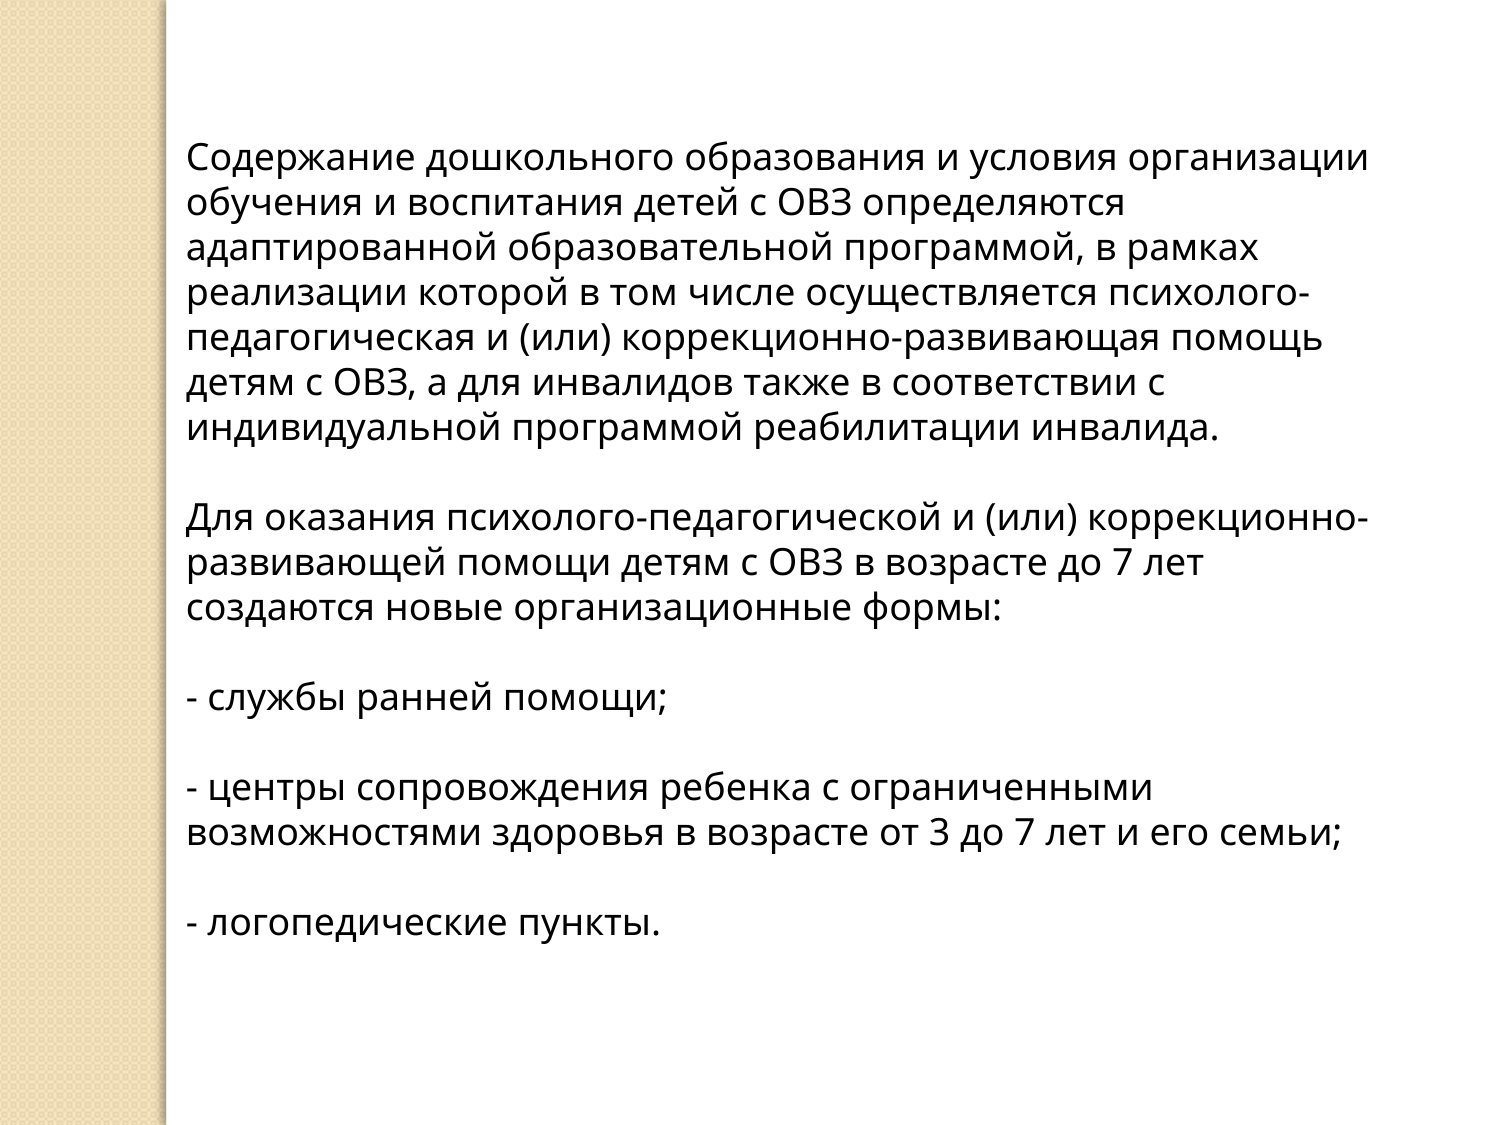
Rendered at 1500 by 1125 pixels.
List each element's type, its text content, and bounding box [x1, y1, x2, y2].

text_box Содержание дошкольного образования и условия организации обучения и воспитания детей с ОВЗ определяются адаптированной образовательной программой, в рамках реализации которой в том числе осуществляется психолого-педагогическая и (или) коррекционно-развивающая помощь детям с ОВЗ, а для инвалидов также в соответствии с индивидуальной программой реабилитации инвалида. Для оказания психолого-педагогической и (или) коррекционно-развивающей помощи детям с ОВЗ в возрасте до 7 лет создаются новые организационные формы: - службы ранней помощи; - центры сопровождения ребенка с ограниченными возможностями здоровья в возрасте от 3 до 7 лет и его семьи; - логопедические пункты. [171, 125, 1412, 996]
